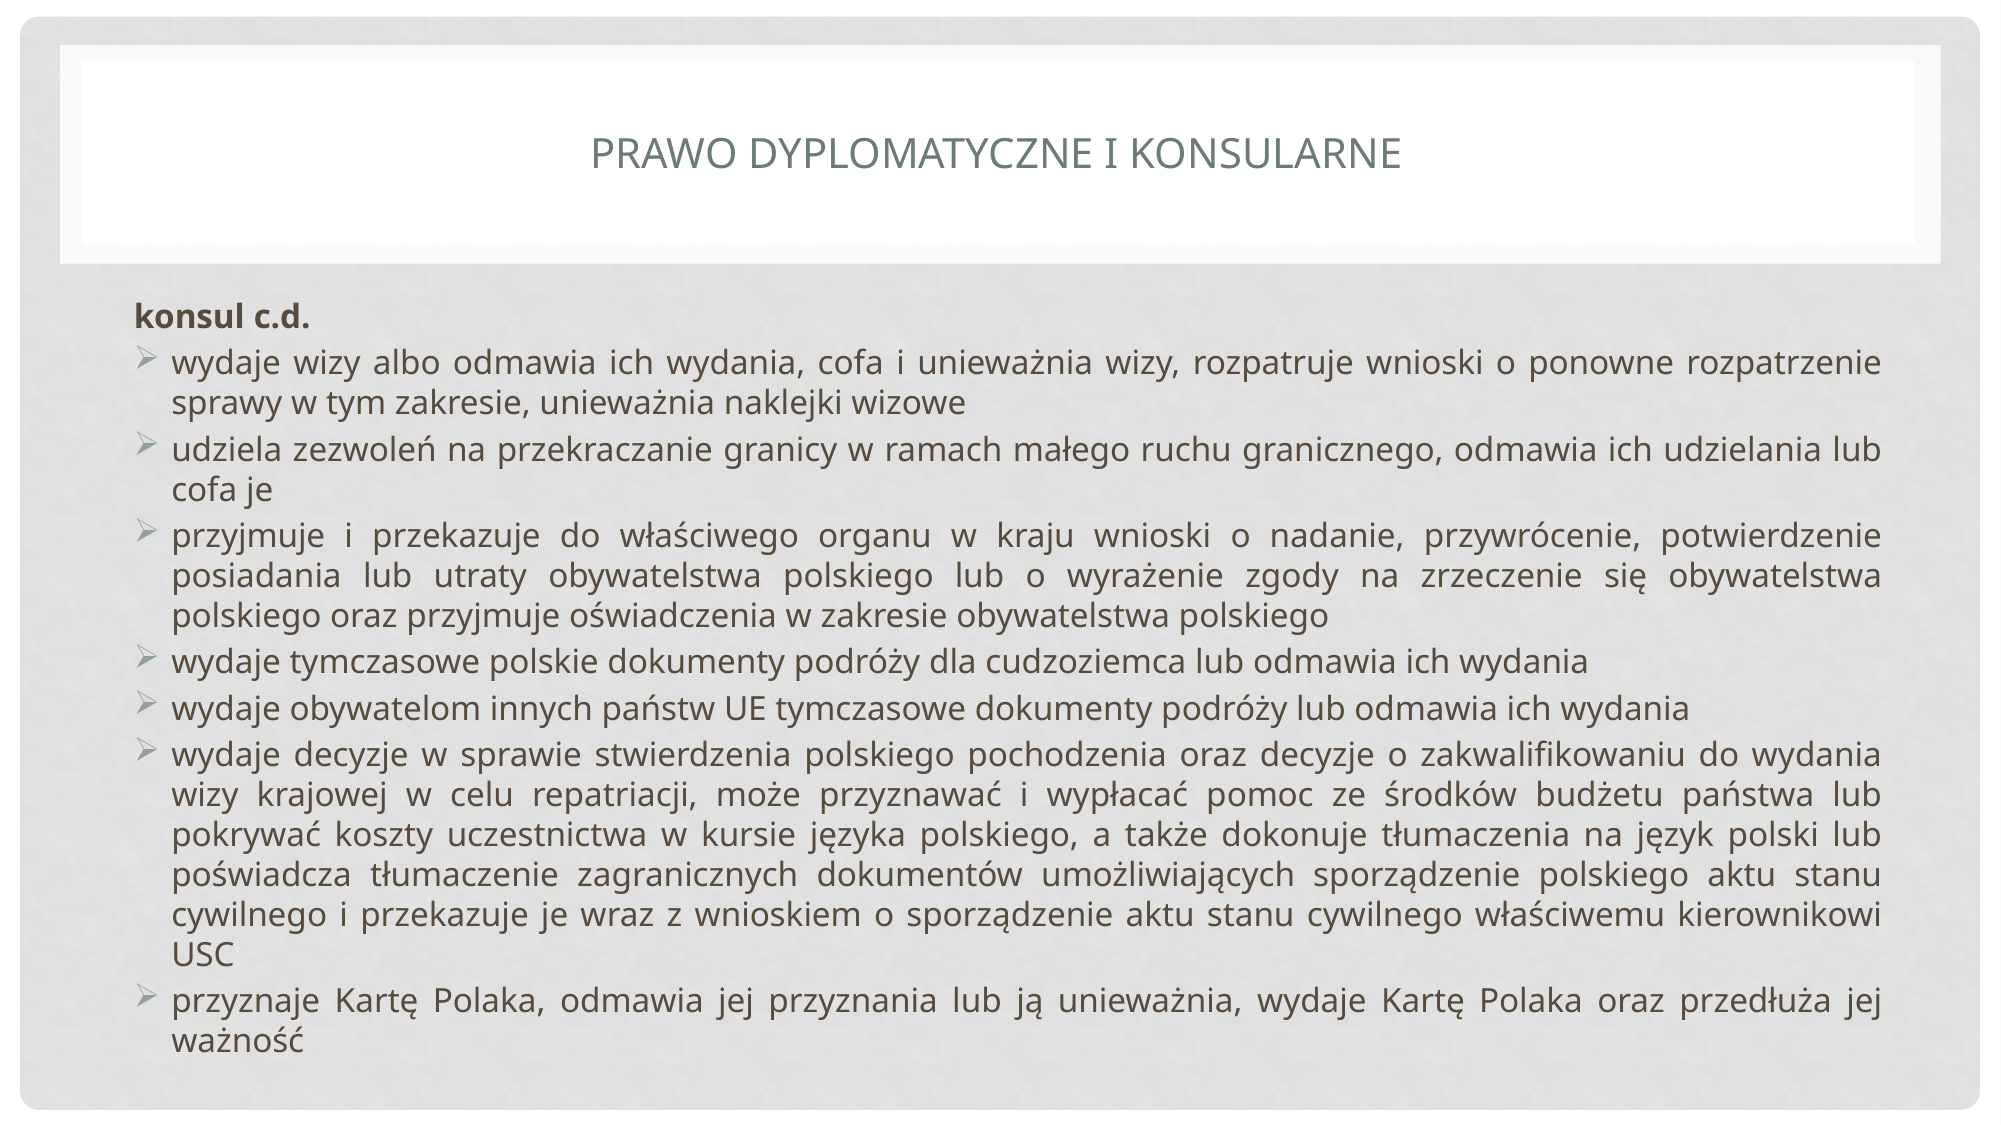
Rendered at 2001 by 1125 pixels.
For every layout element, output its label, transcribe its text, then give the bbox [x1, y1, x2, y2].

list konsul c.d. wydaje wizy albo odmawia ich wydania, cofa i unieważnia wizy, rozpatruje wnioski o ponowne rozpatrzenie sprawy w tym zakresie, unieważnia naklejki wizowe udziela zezwoleń na przekraczanie granicy w ramach małego ruchu granicznego, odmawia ich udzielania lub cofa je przyjmuje i przekazuje do właściwego organu w kraju wnioski o nadanie, przywrócenie, potwierdzenie posiadania lub utraty obywatelstwa polskiego lub o wyrażenie zgody na zrzeczenie się obywatelstwa polskiego oraz przyjmuje oświadczenia w zakresie obywatelstwa polskiego wydaje tymczasowe polskie dokumenty podróży dla cudzoziemca lub odmawia ich wydania wydaje obywatelom innych państw UE tymczasowe dokumenty podróży lub odmawia ich wydania wydaje decyzje w sprawie stwierdzenia polskiego pochodzenia oraz decyzje o zakwalifikowaniu do wydania wizy krajowej w celu repatriacji, może przyznawać i wypłacać pomoc ze środków budżetu państwa lub pokrywać koszty uczestnictwa w kursie języka polskiego, a także dokonuje tłumaczenia na język polski lub poświadcza tłumaczenie zagranicznych dokumentów umożliwiających sporządzenie polskiego aktu stanu cywilnego i przekazuje je wraz z wnioskiem o sporządzenie aktu stanu cywilnego właściwemu kierownikowi USC przyznaje Kartę Polaka, odmawia jej przyznania lub ją unieważnia, wydaje Kartę Polaka oraz przedłuża jej ważność [99, 287, 1900, 1088]
title Prawo dyplomatyczne i konsularne [93, 66, 1900, 238]
